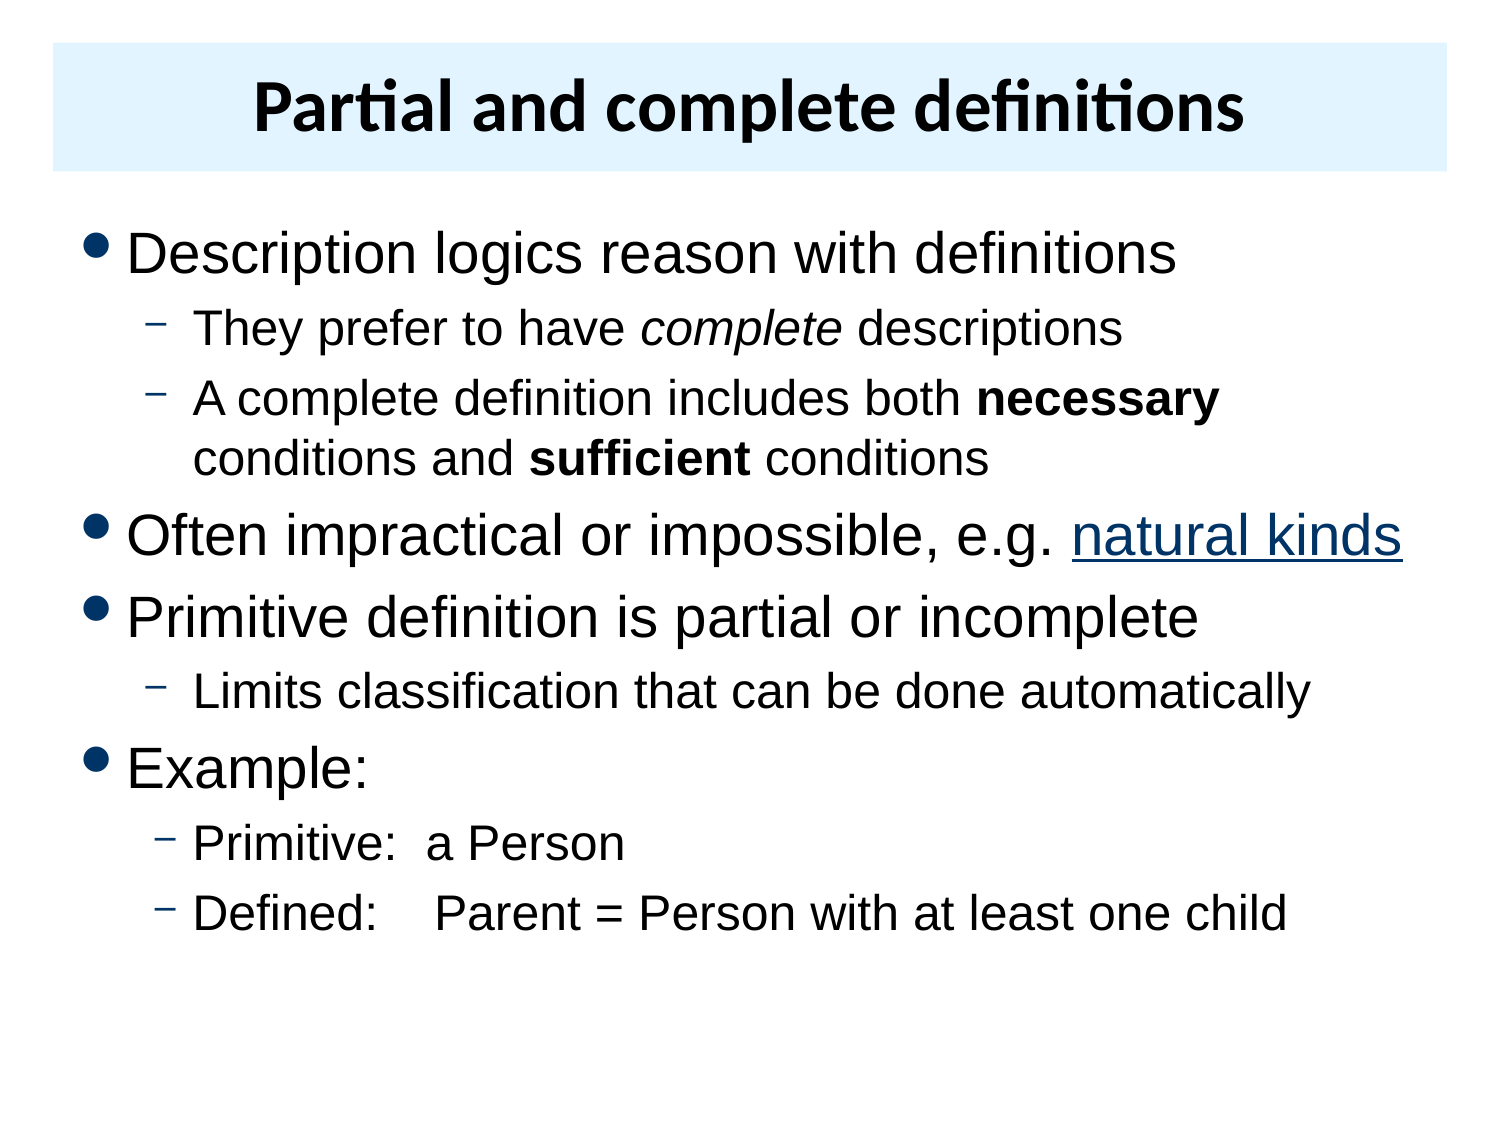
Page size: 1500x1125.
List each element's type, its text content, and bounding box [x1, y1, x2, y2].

list Description logics reason with definitions They prefer to have complete descriptions A complete definition includes both necessary conditions and sufficient conditions Often impractical or impossible, e.g. natural kinds Primitive definition is partial or incomplete Limits classification that can be done automatically Example: Primitive: a Person Defined: Parent = Person with at least one child [64, 208, 1436, 1023]
title Partial and complete definitions [53, 42, 1447, 172]
